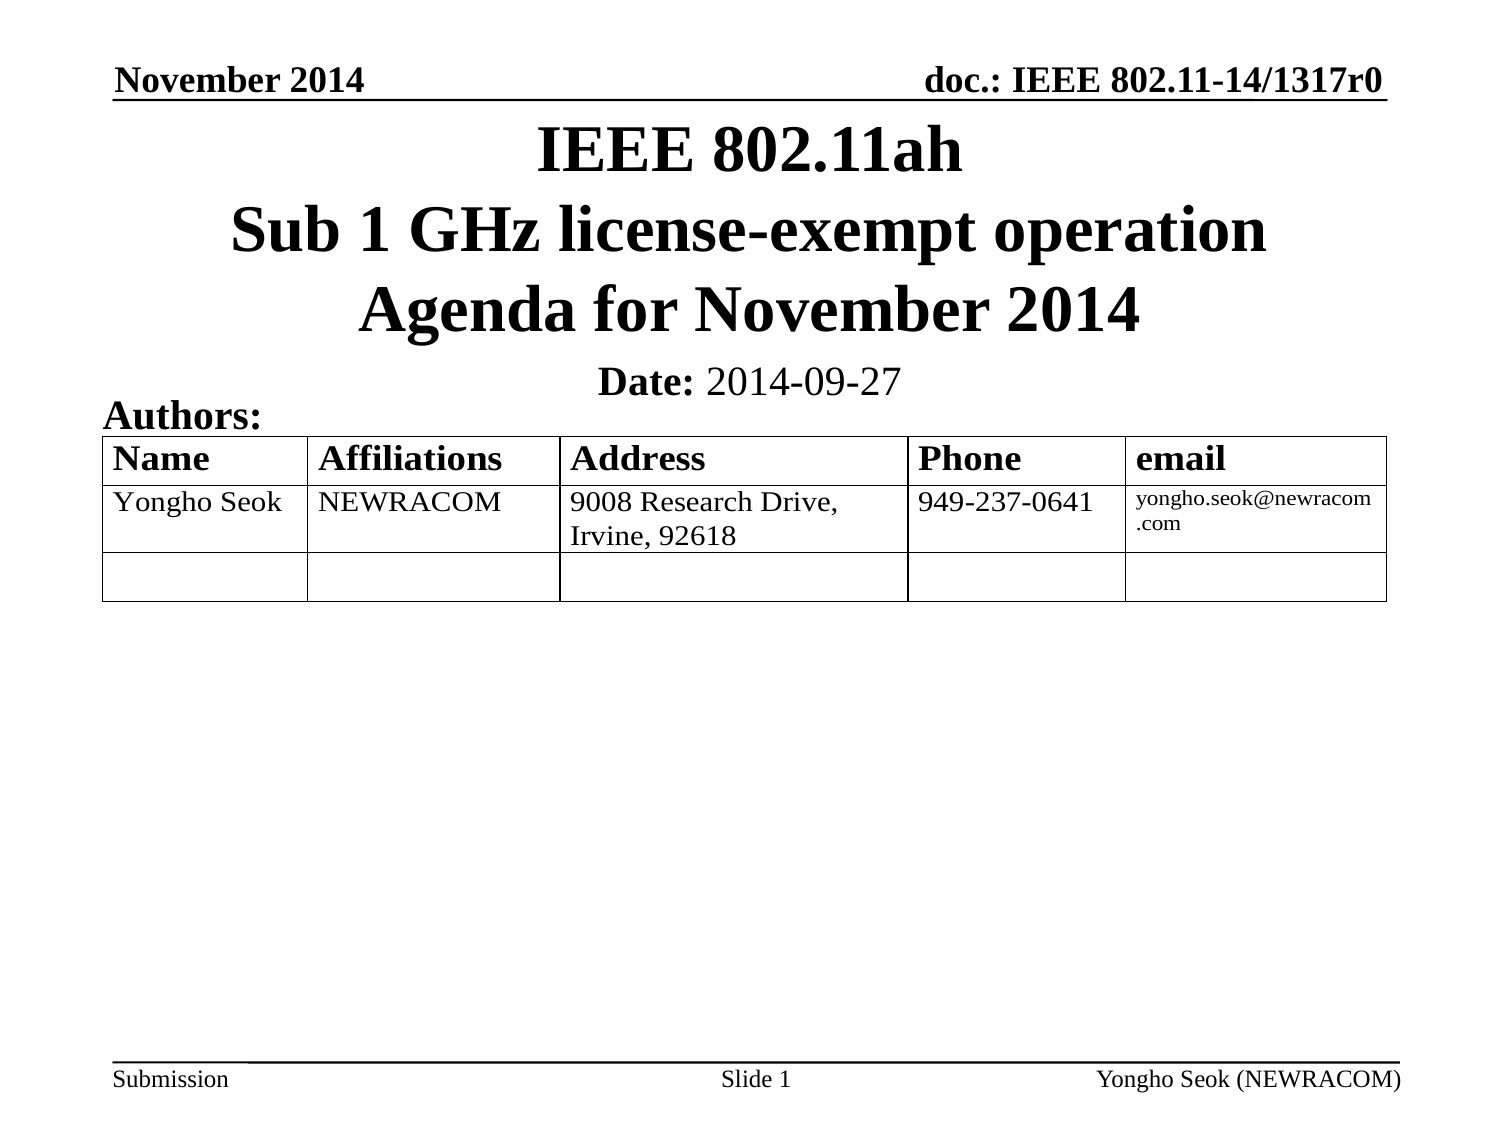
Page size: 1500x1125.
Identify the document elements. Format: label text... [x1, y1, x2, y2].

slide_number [114, 54, 368, 101]
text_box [87, 435, 1413, 1022]
slide_number Slide 1 [712, 1061, 800, 1093]
title IEEE 802.11ah Sub 1 GHz license-exempt operation Agenda for November 2014 [112, 137, 1388, 313]
list Date: 2014-09-27 [112, 346, 1388, 410]
text_box Authors: [87, 380, 325, 435]
footer Yongho Seok (NEWRACOM) [1092, 1061, 1402, 1093]
